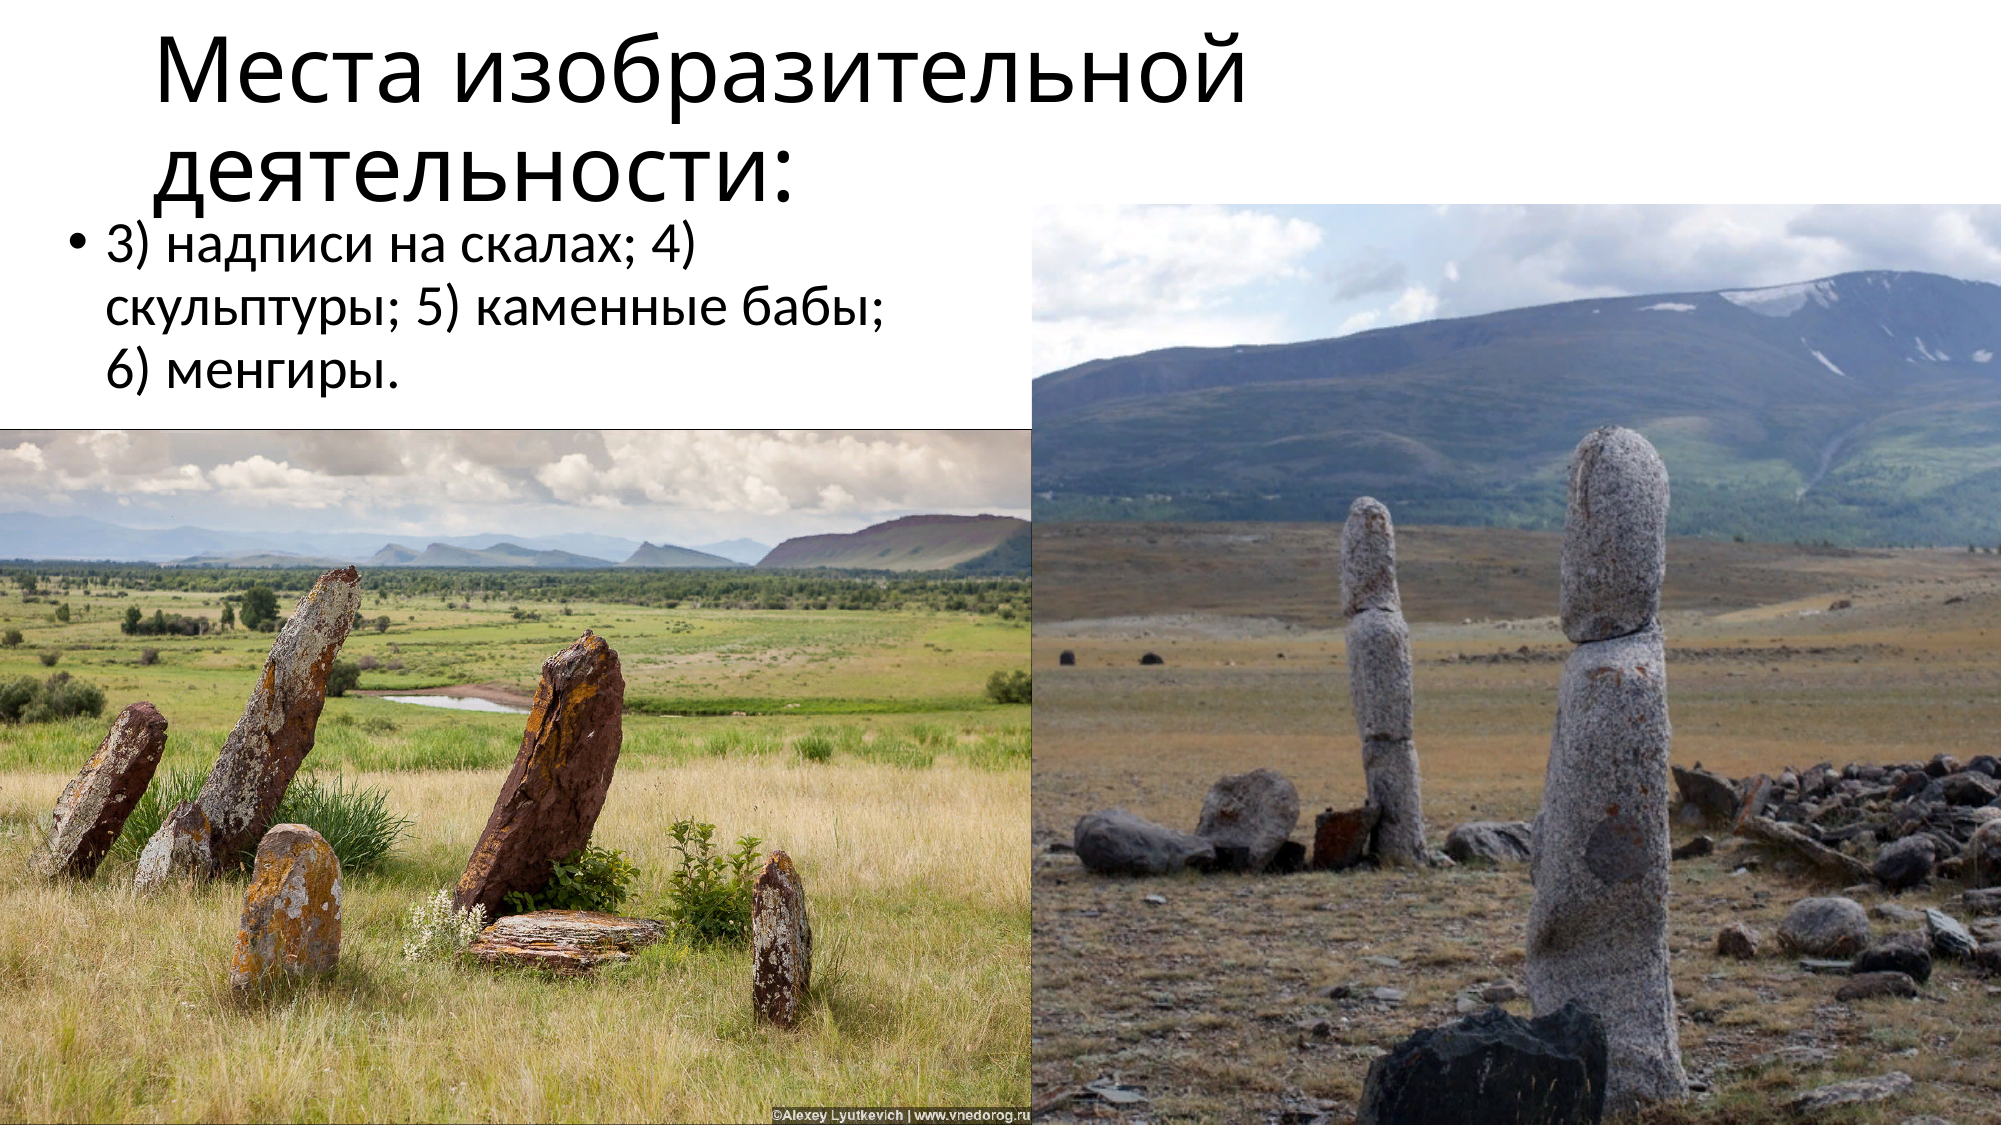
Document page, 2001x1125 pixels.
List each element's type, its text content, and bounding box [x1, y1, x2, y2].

picture [0, 204, 2001, 1125]
title Места изобразительной деятельности: [137, 59, 1863, 185]
list 3) надписи на скалах; 4) скульптуры; 5) каменные бабы; 6) менгиры. [52, 204, 948, 429]
